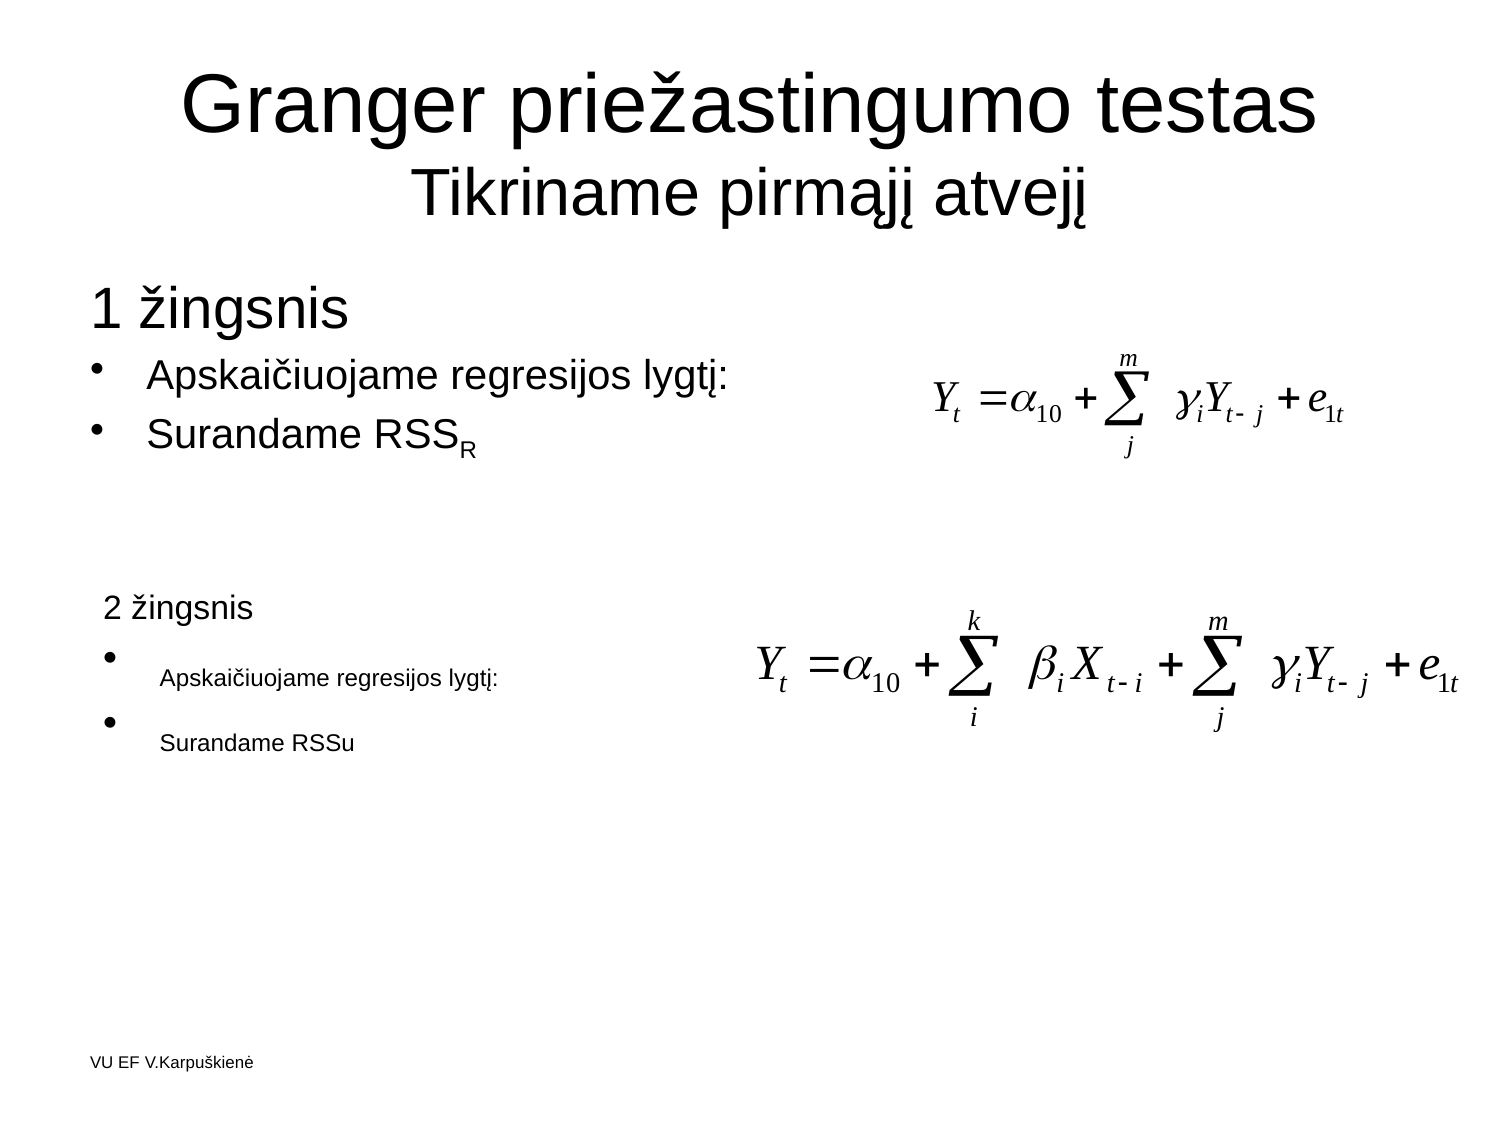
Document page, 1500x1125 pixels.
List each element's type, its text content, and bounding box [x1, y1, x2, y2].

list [926, 337, 1353, 467]
slide_number VU EF V.Karpuškienė [74, 1024, 426, 1103]
title Granger priežastingumo testas Tikriname pirmąjį atvejį [74, 44, 1426, 233]
text_box 2 žingsnis Apskaičiuojame regresijos lygtį: Surandame RSSu [88, 538, 1414, 780]
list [749, 597, 1471, 742]
list 1 žingsnis Apskaičiuojame regresijos lygtį: Surandame RSSR [74, 262, 1058, 1006]
